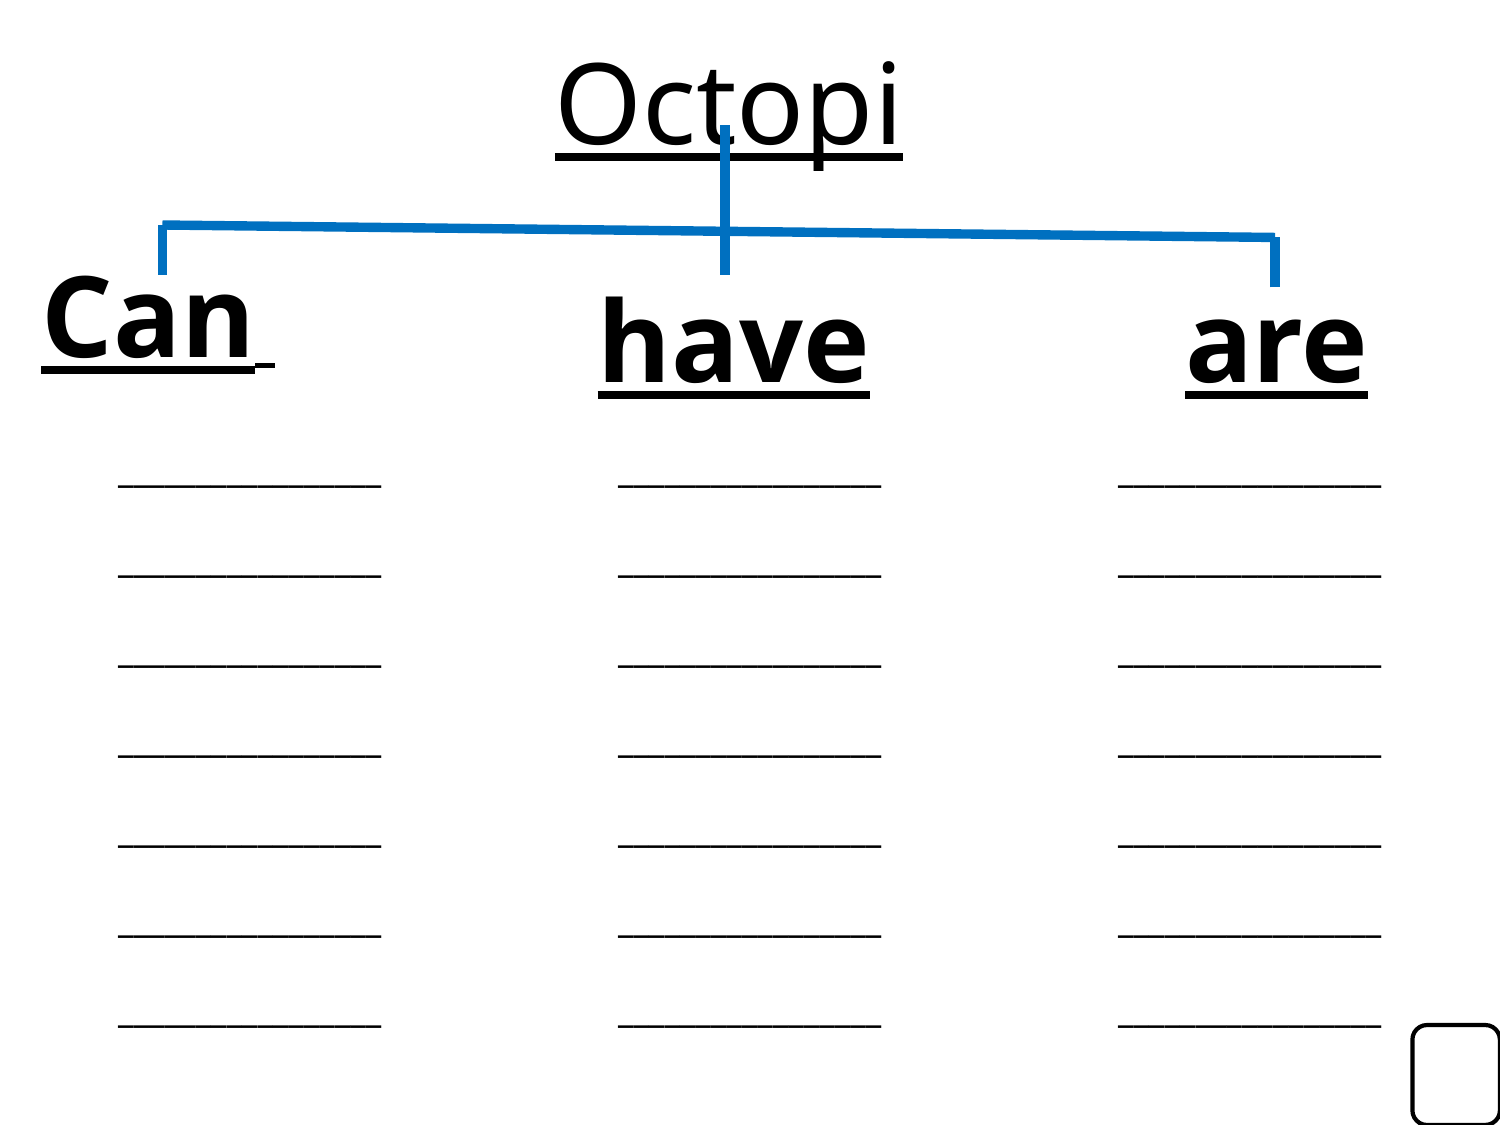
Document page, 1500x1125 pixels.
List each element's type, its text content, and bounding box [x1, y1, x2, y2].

text_box are [1170, 262, 1384, 413]
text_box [163, 224, 720, 238]
text_box [1410, 1022, 1500, 1125]
text_box Octopi [540, 24, 918, 175]
text_box _________________ _________________ _________________ _________________ _________________ _________________ _________________ [1024, 437, 1475, 1083]
text_box _________________ _________________ _________________ _________________ _________________ _________________ _________________ [524, 437, 975, 1083]
text_box _________________ _________________ _________________ _________________ _________________ _________________ _________________ [24, 437, 475, 1083]
text_box Can [26, 237, 290, 388]
text_box have [582, 262, 885, 413]
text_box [729, 224, 1276, 238]
